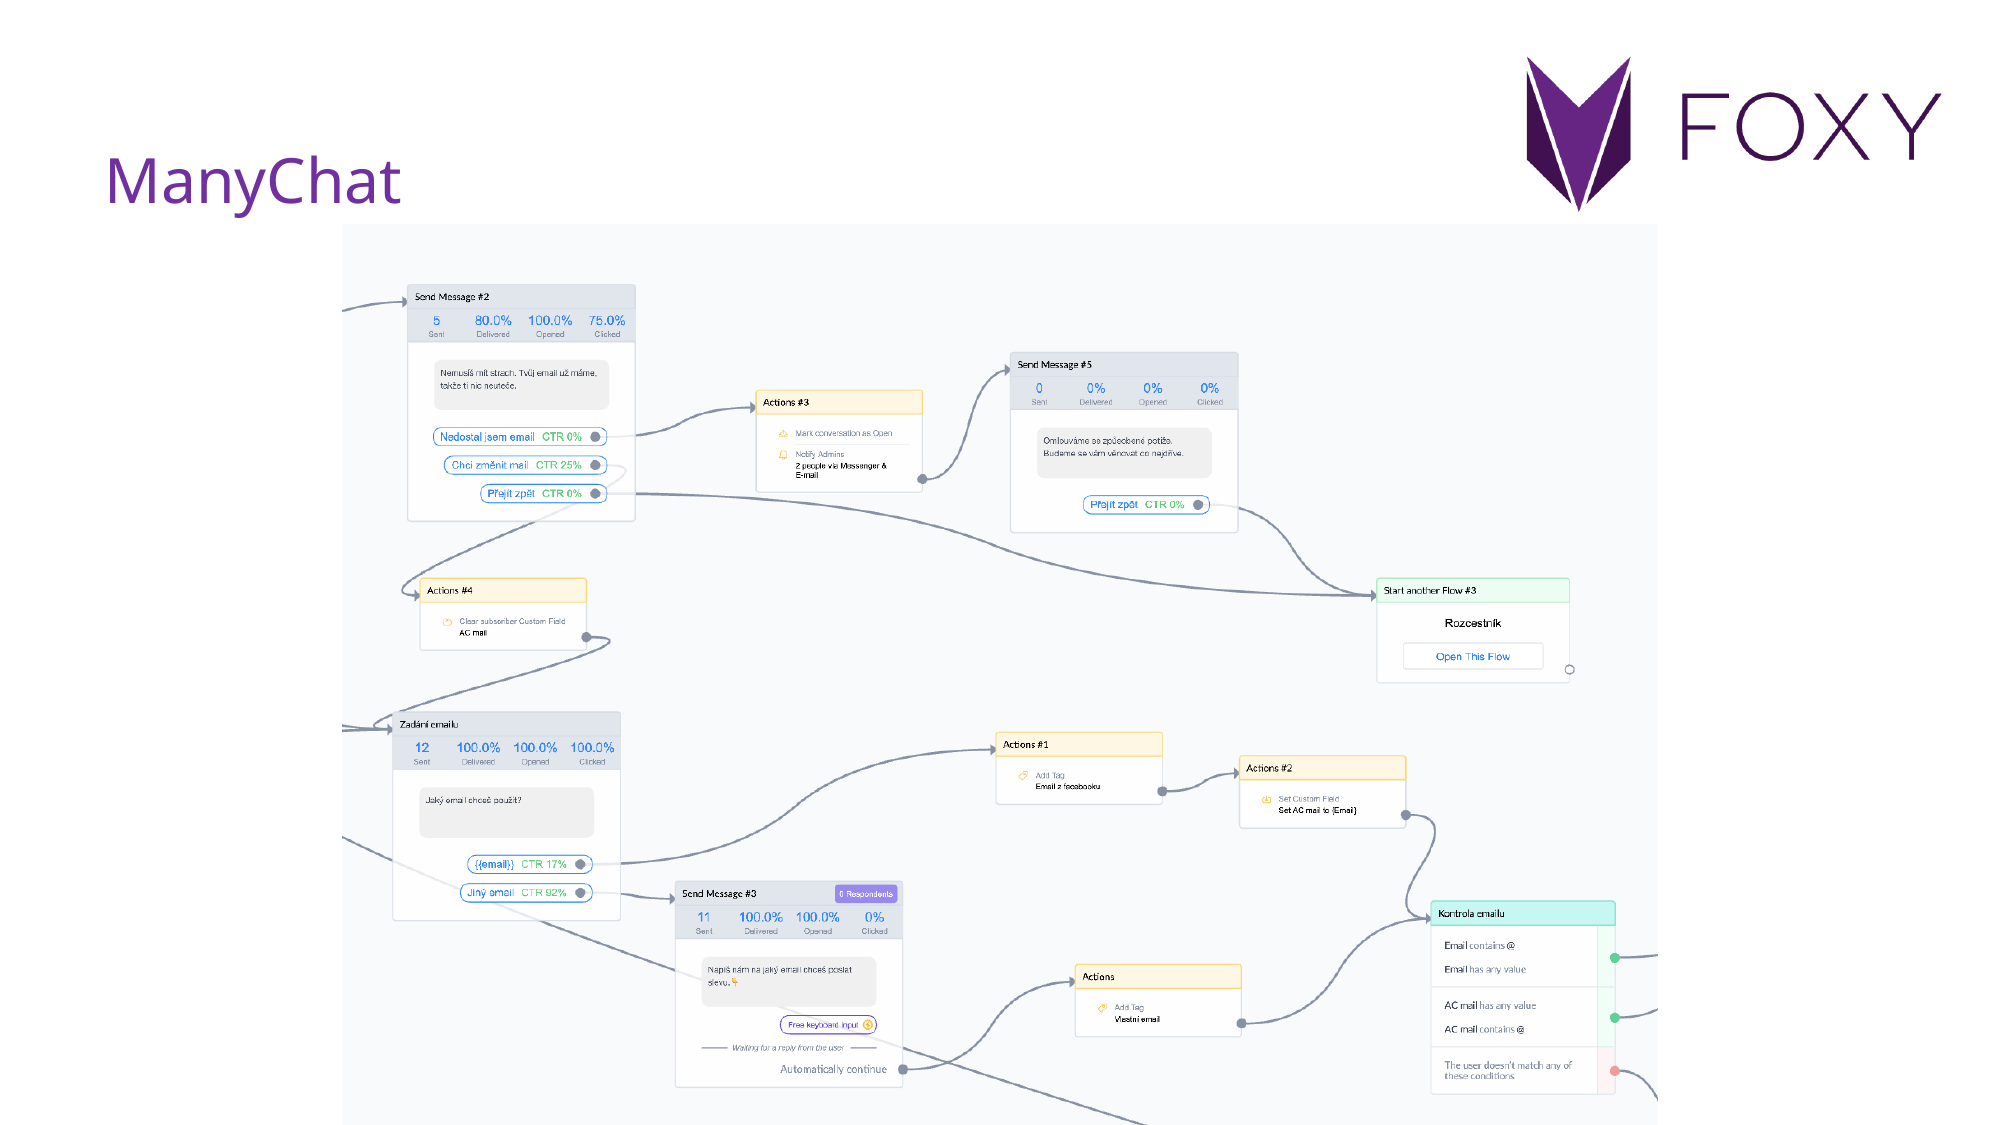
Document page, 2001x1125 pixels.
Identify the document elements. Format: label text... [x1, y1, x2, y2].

picture [342, 0, 2000, 1125]
text_box ManyChat [89, 133, 418, 224]
